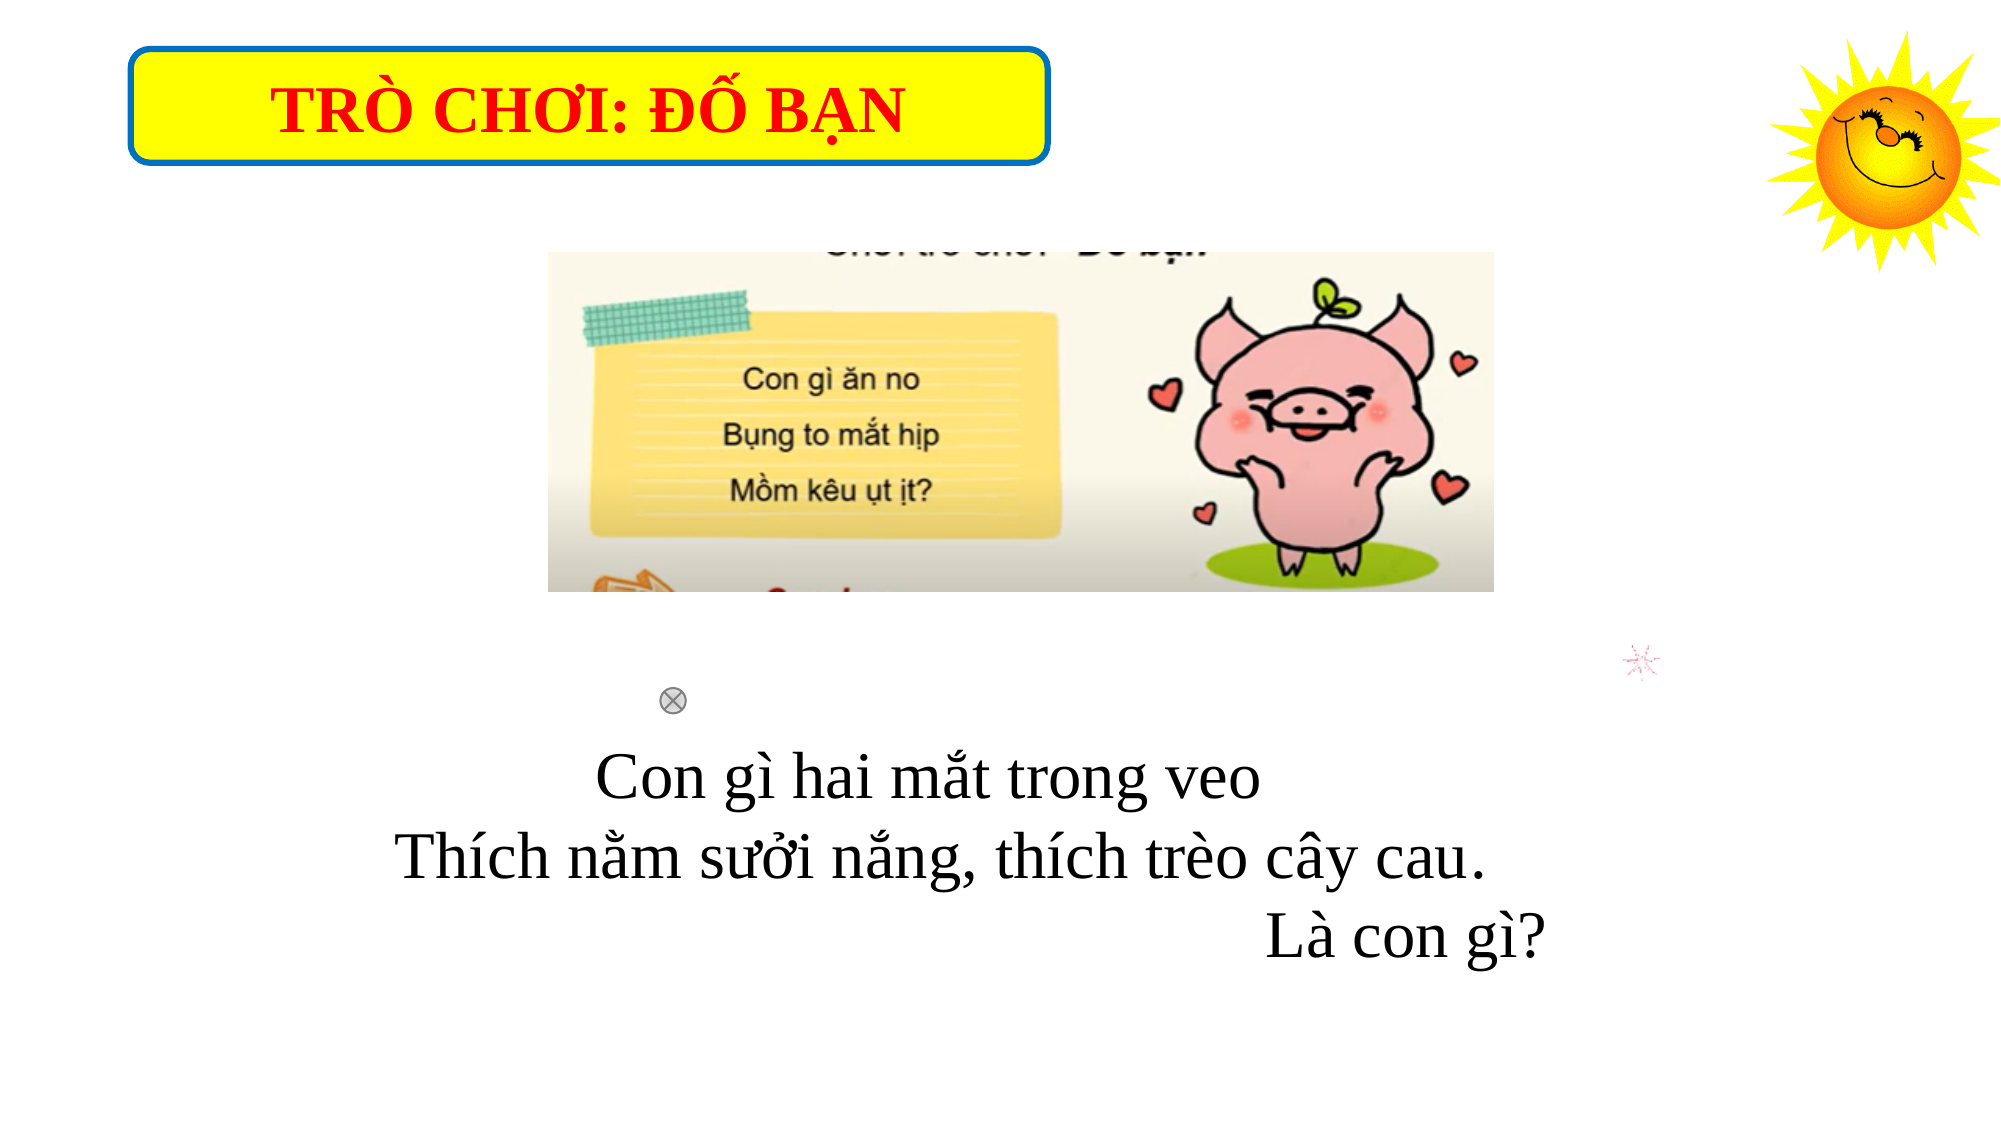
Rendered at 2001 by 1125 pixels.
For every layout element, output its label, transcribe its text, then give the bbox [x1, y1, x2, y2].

text_box [659, 687, 687, 715]
text_box TRÒ CHƠI: ĐỐ BẠN [129, 47, 1049, 164]
picture [1621, 642, 1703, 715]
text_box Con gì hai mắt trong veo Thích nằm sưởi nắng, thích trèo cây cau. Là con gì? [379, 724, 1618, 979]
picture [548, 252, 1494, 592]
picture [1732, 0, 2000, 305]
